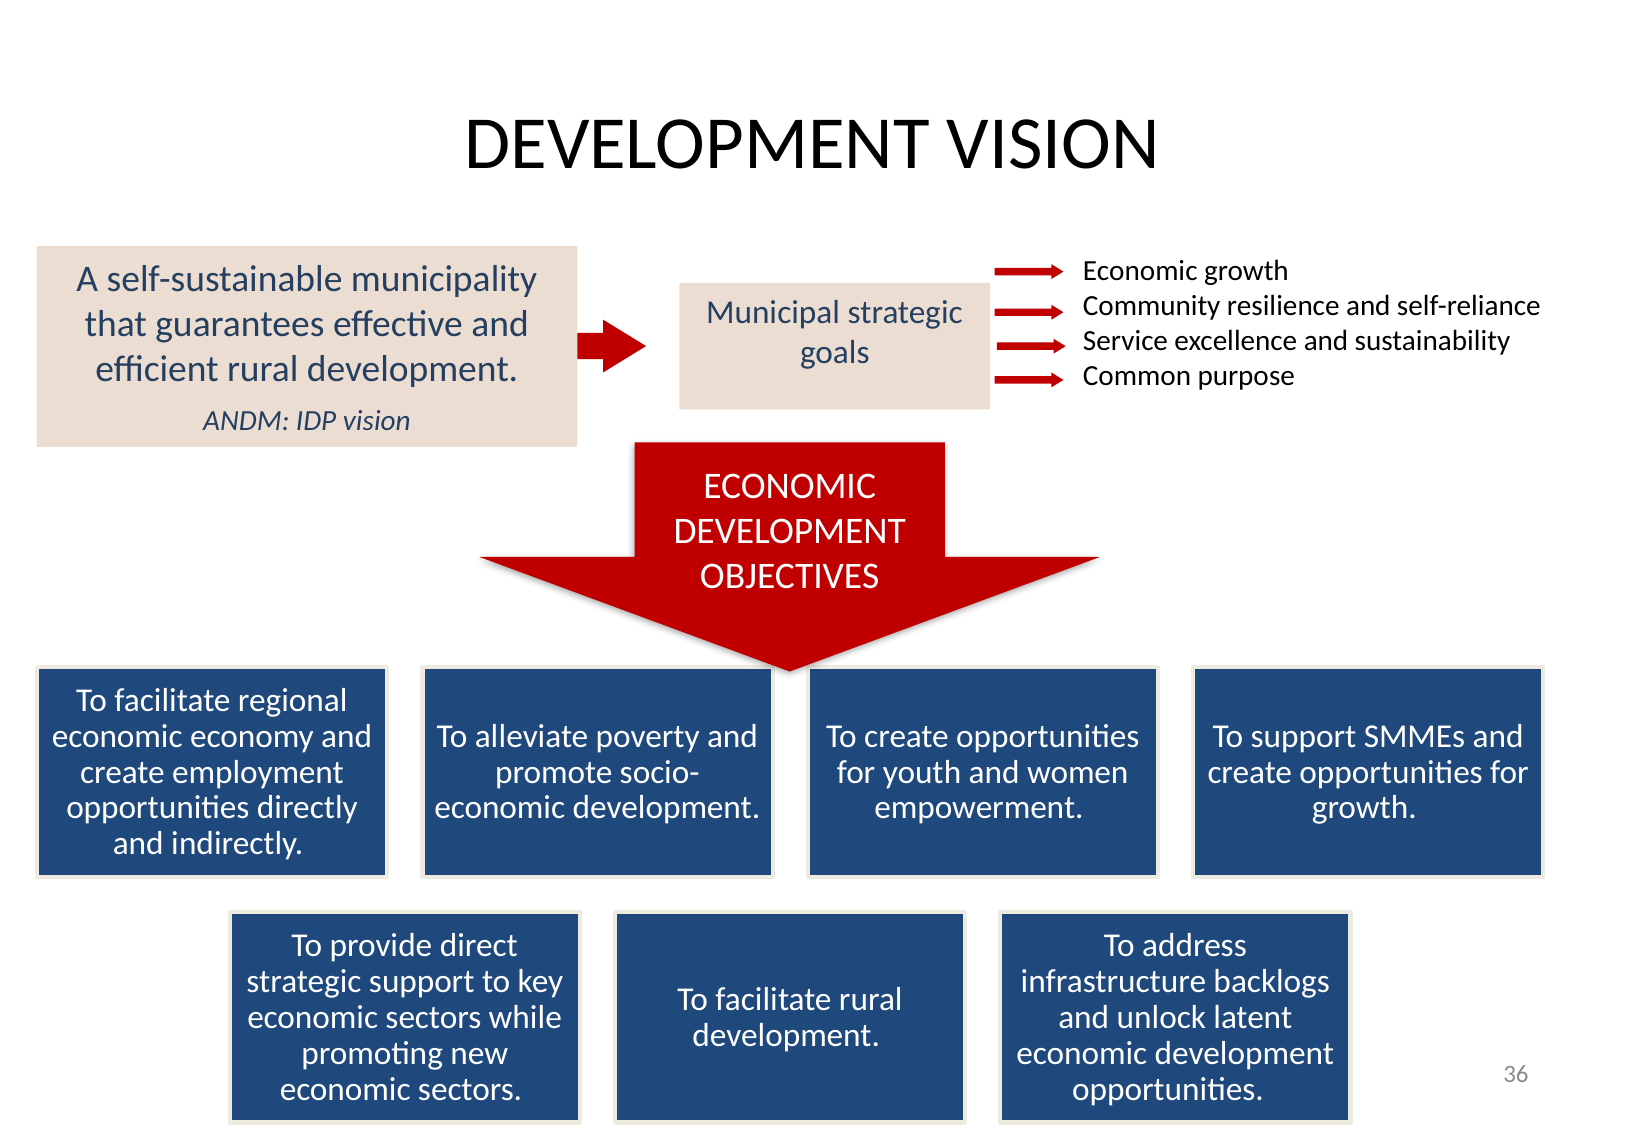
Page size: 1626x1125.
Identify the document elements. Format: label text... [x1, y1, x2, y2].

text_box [679, 243, 1603, 448]
text_box A self-sustainable municipality that guarantees effective and efficient rural development. ANDM: IDP vision [36, 246, 578, 447]
text_box [577, 319, 647, 373]
title Development vision [80, 44, 1544, 233]
text_box ECONOMIC DEVELOPMENT OBJECTIVES [478, 441, 1101, 655]
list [36, 656, 1544, 1125]
